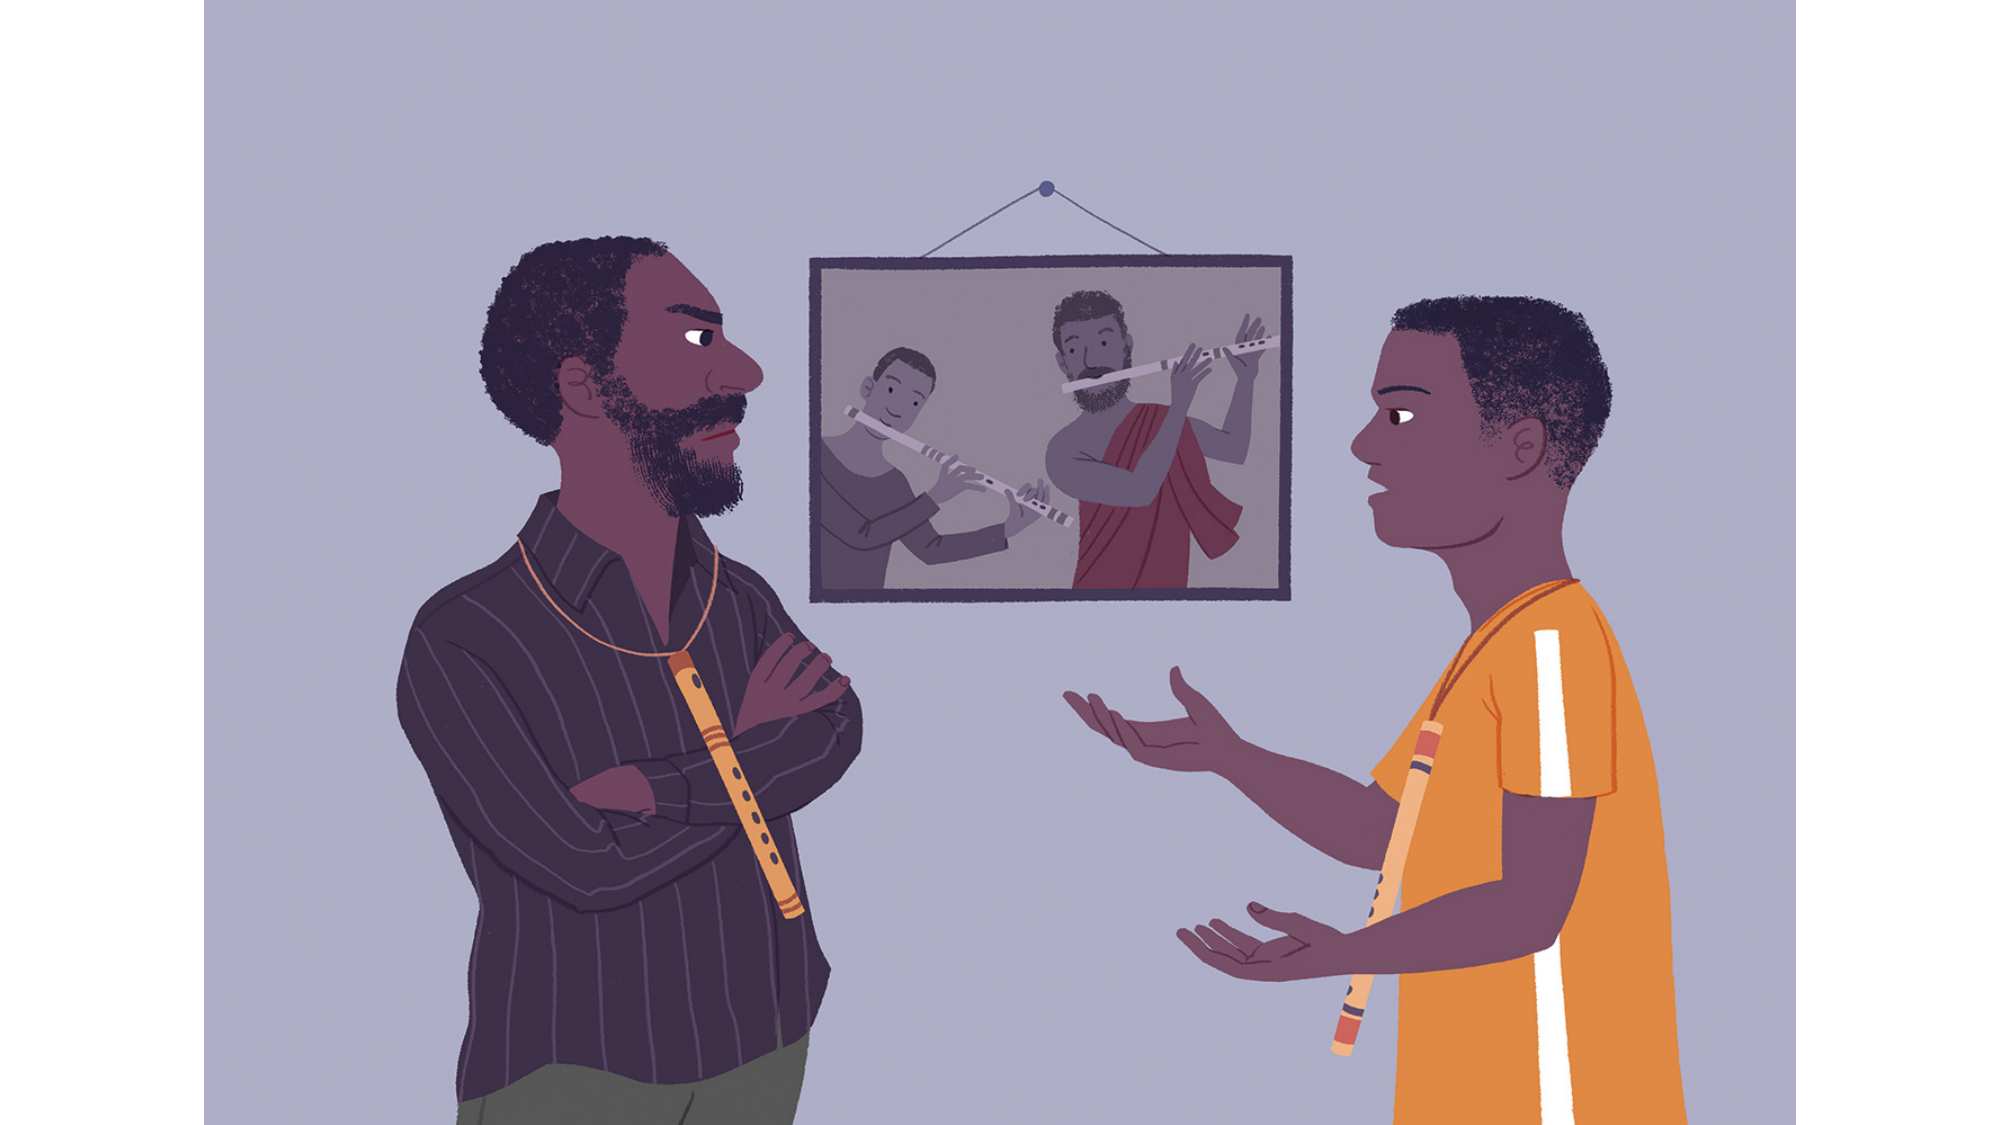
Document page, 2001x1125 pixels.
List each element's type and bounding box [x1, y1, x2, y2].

picture [204, 0, 1796, 1125]
